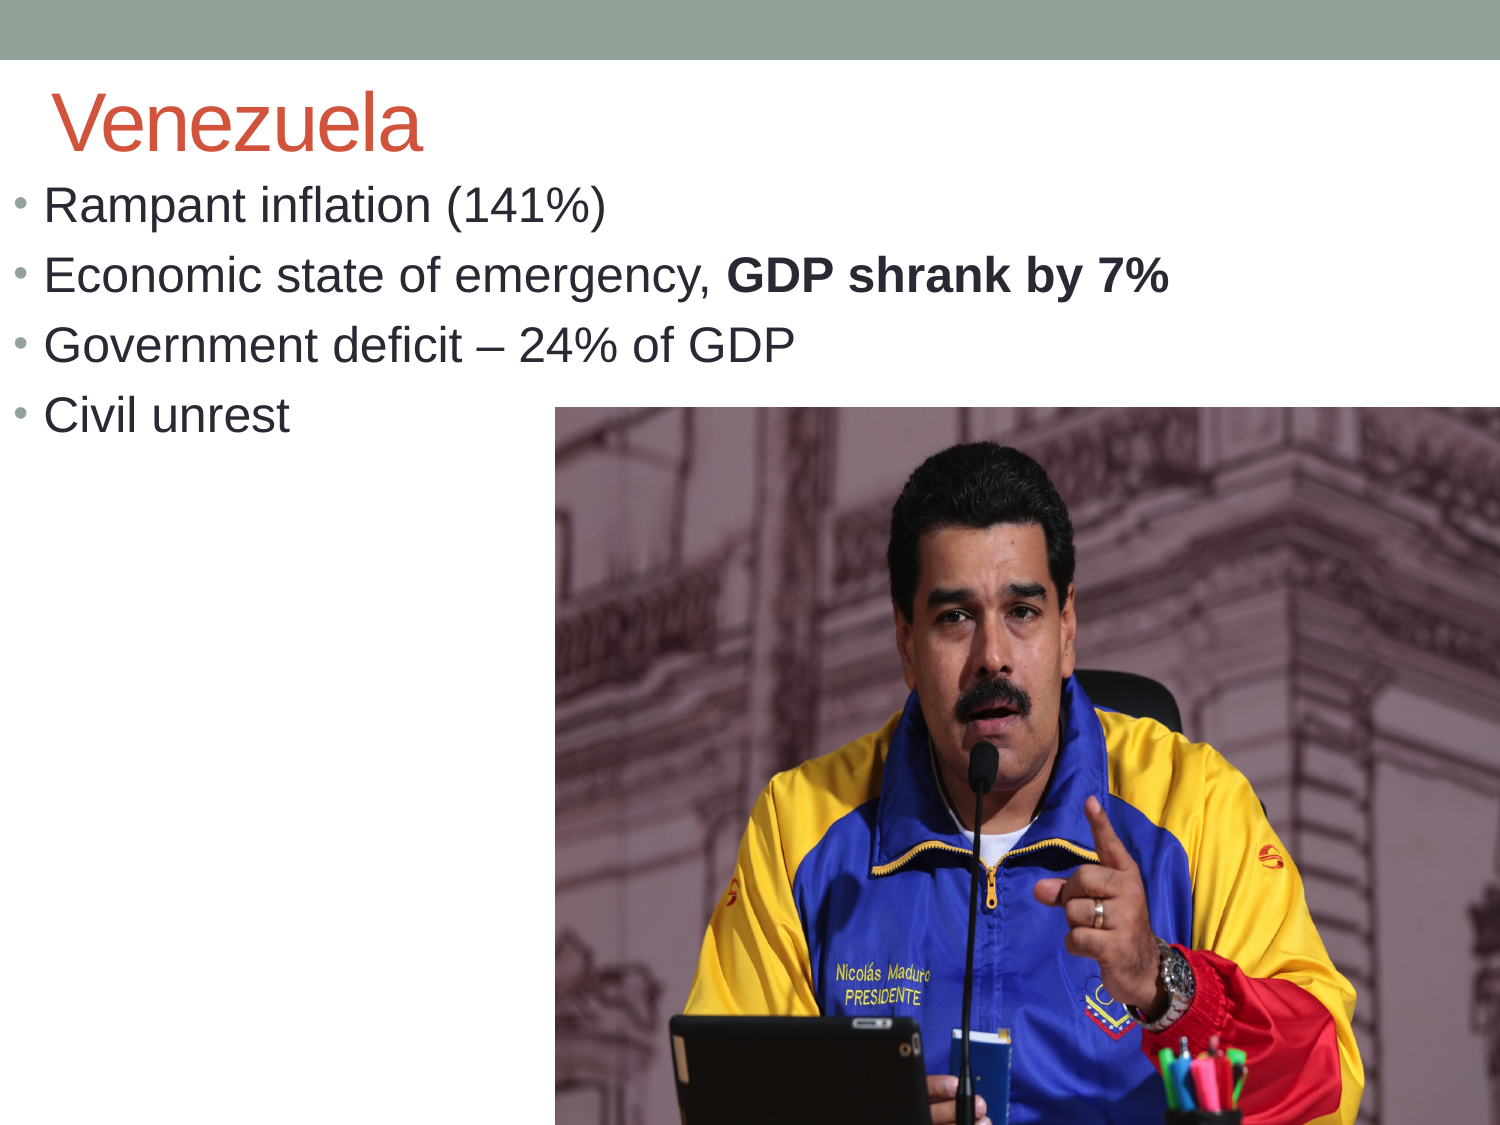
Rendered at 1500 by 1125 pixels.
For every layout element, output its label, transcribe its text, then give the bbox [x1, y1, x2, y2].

title Venezuela [36, 37, 1387, 200]
list Rampant inflation (141%) Economic state of emergency, GDP shrank by 7% Government deficit – 24% of GDP Civil unrest [0, 165, 1349, 896]
picture [555, 406, 1500, 1125]
